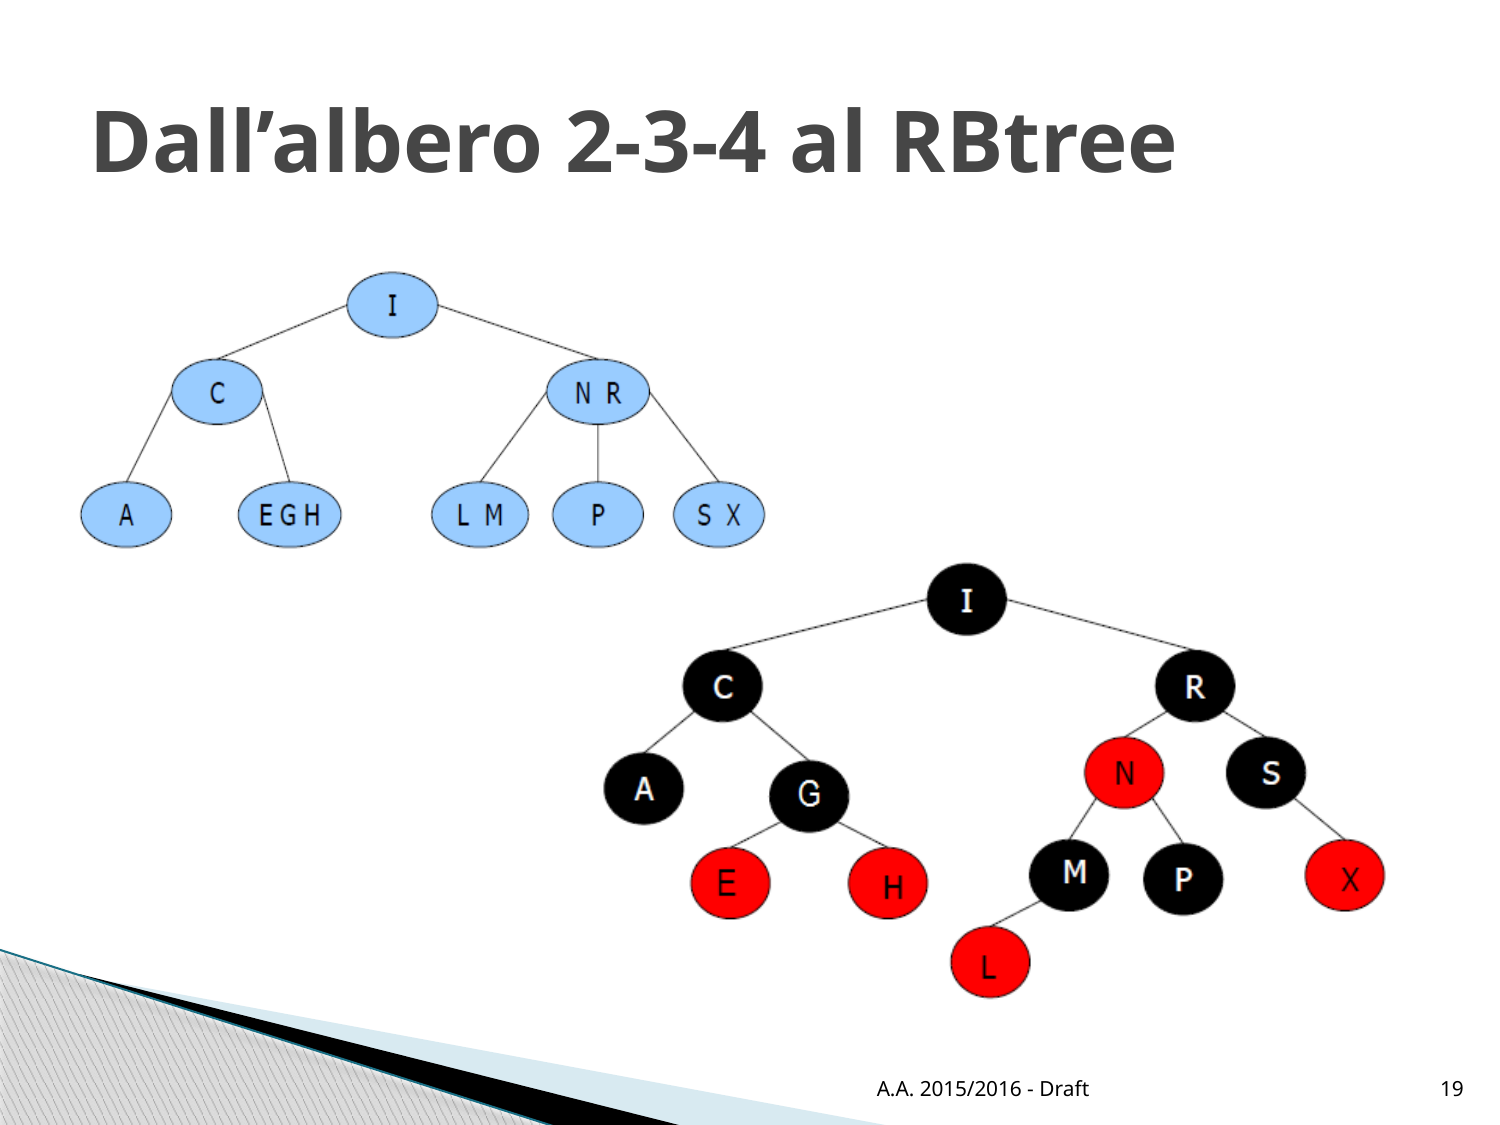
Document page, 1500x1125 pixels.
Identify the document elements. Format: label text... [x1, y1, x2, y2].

slide_number 19 [1418, 1051, 1479, 1112]
footer A.A. 2015/2016 - Draft [718, 1051, 1105, 1112]
title Dall’albero 2-3-4 al RBtree [75, 45, 1425, 233]
picture [76, 243, 1400, 1012]
